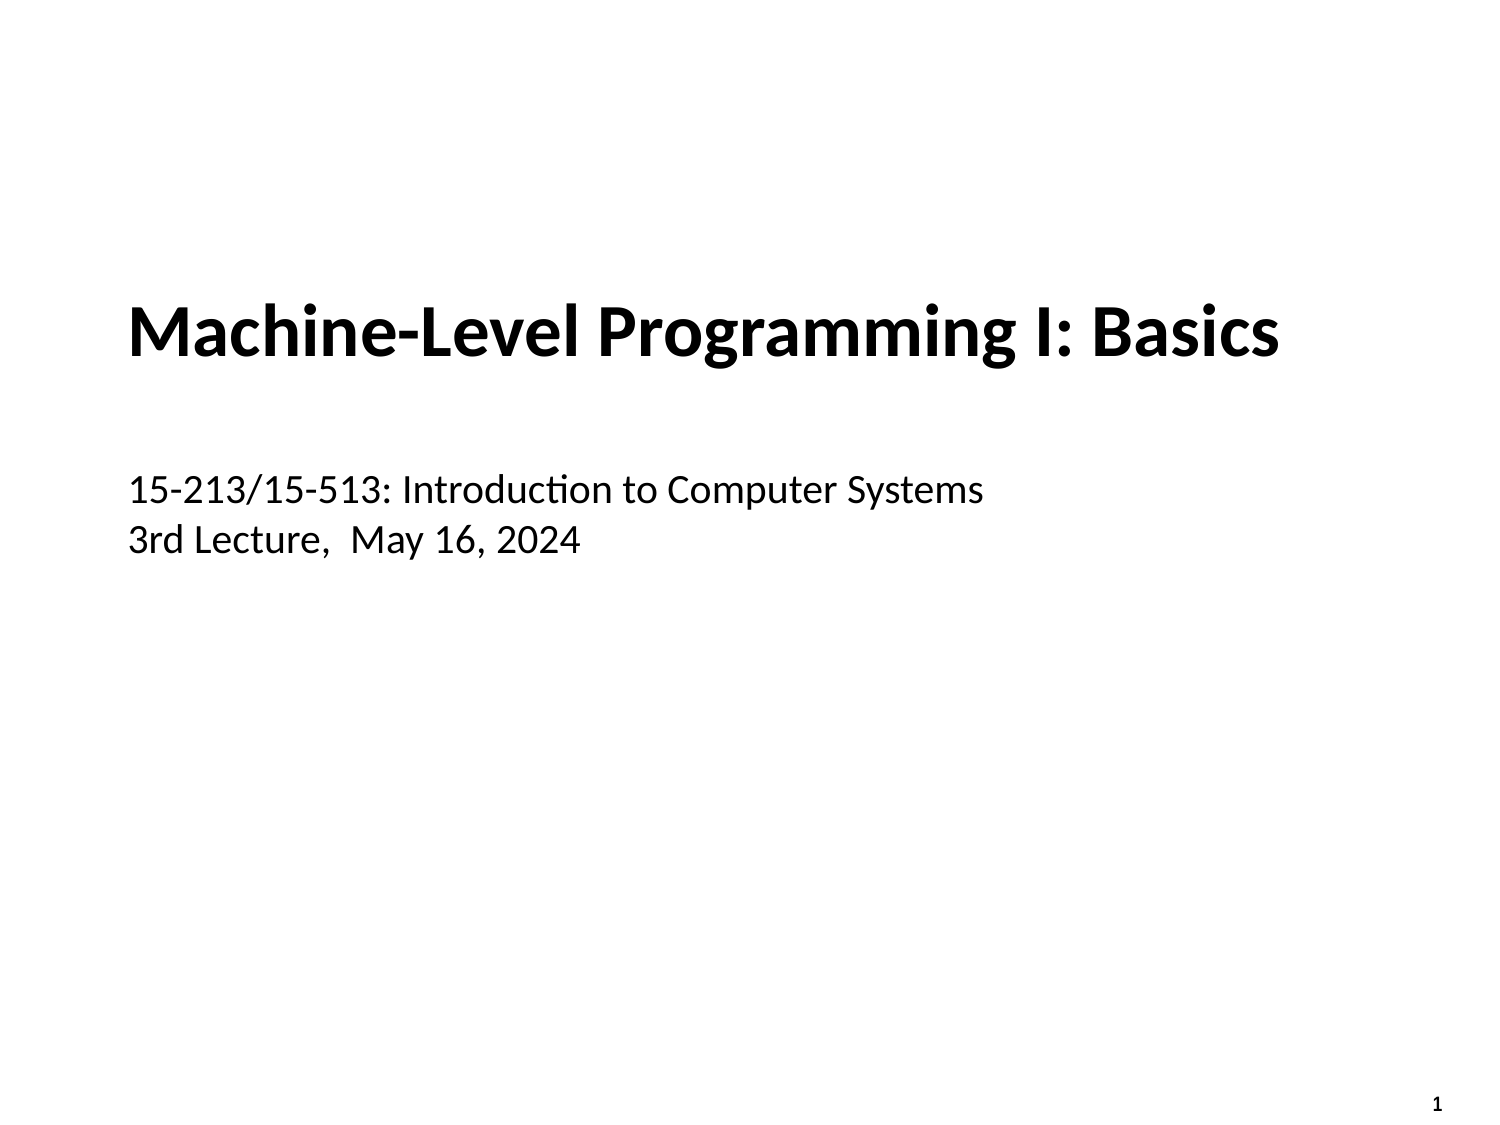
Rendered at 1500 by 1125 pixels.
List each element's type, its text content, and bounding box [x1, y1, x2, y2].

title Machine-Level Programming I: Basics 15-213/15-513: Introduction to Computer Systems 3rd Lecture, May 16, 2024 [112, 279, 1388, 563]
